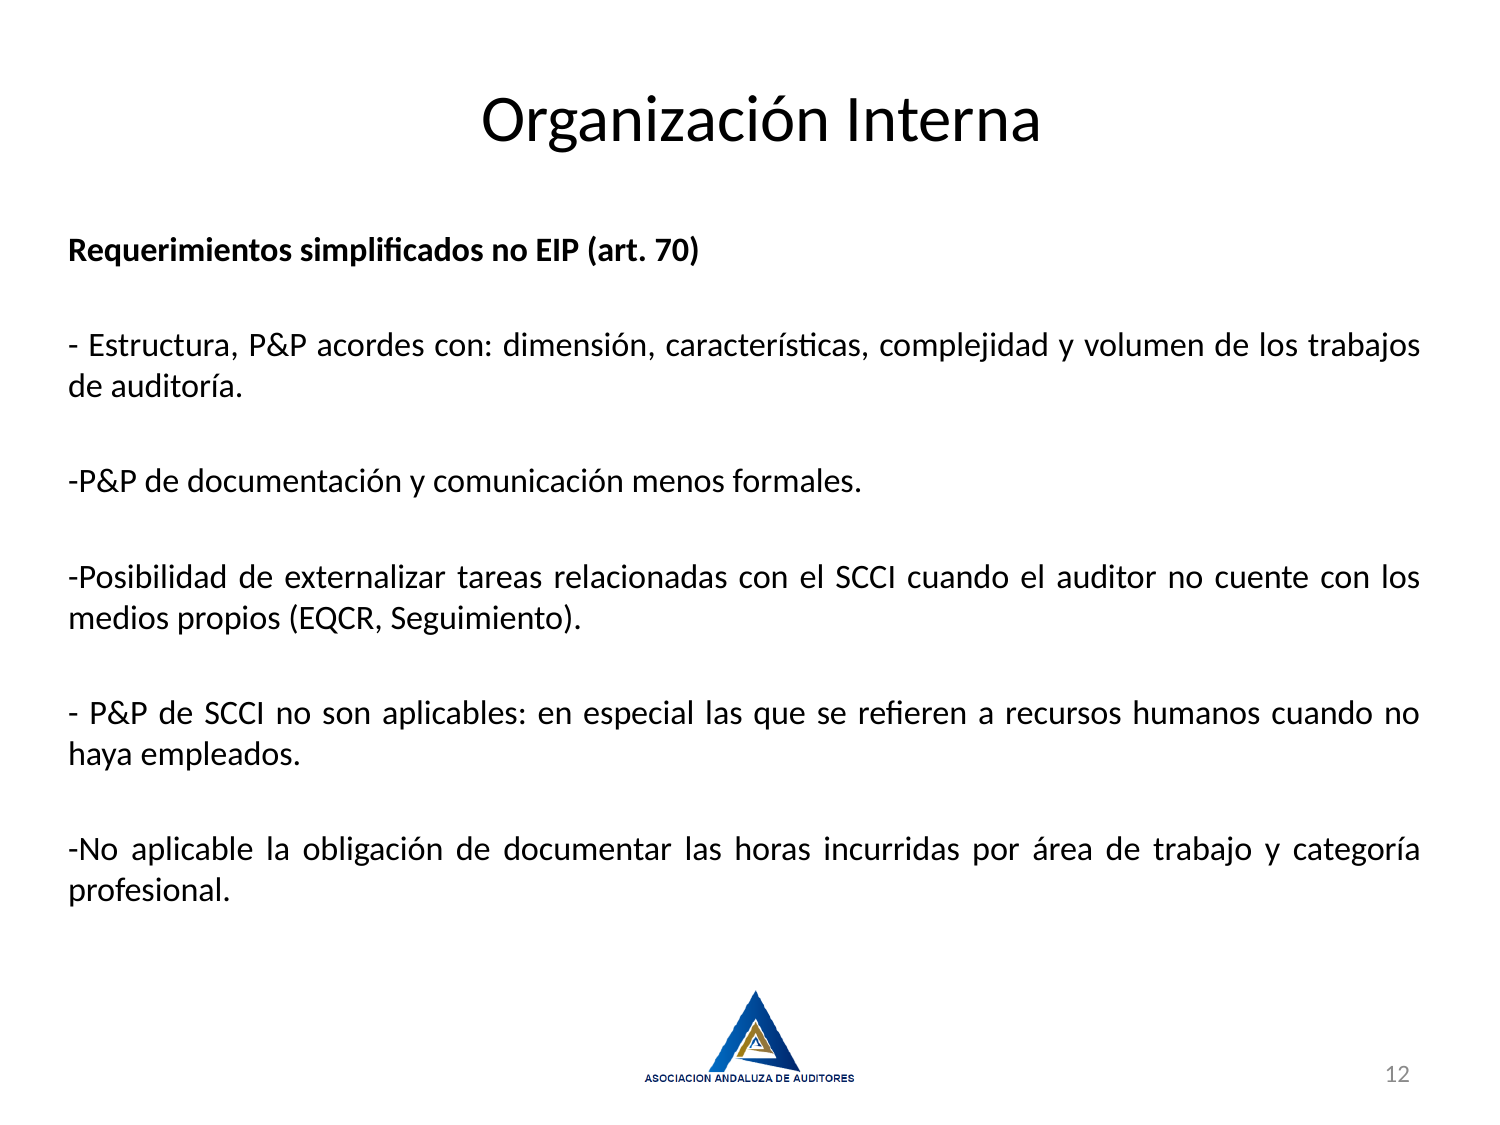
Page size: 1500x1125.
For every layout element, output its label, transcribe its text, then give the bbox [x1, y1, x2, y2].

slide_number 12 [1074, 1042, 1425, 1103]
list Requerimientos simplificados no EIP (art. 70) - Estructura, P&P acordes con: dimensión, características, complejidad y volumen de los trabajos de auditoría. -P&P de documentación y comunicación menos formales. -Posibilidad de externalizar tareas relacionadas con el SCCI cuando el auditor no cuente con los medios propios (EQCR, Seguimiento). - P&P de SCCI no son aplicables: en especial las que se refieren a recursos humanos cuando no haya empleados. -No aplicable la obligación de documentar las horas incurridas por área de trabajo y categoría profesional. [53, 219, 1436, 917]
footer [512, 1042, 988, 1103]
text_box Organización Interna [53, 12, 1471, 207]
text_box [76, 343, 1376, 404]
picture [639, 981, 861, 1042]
